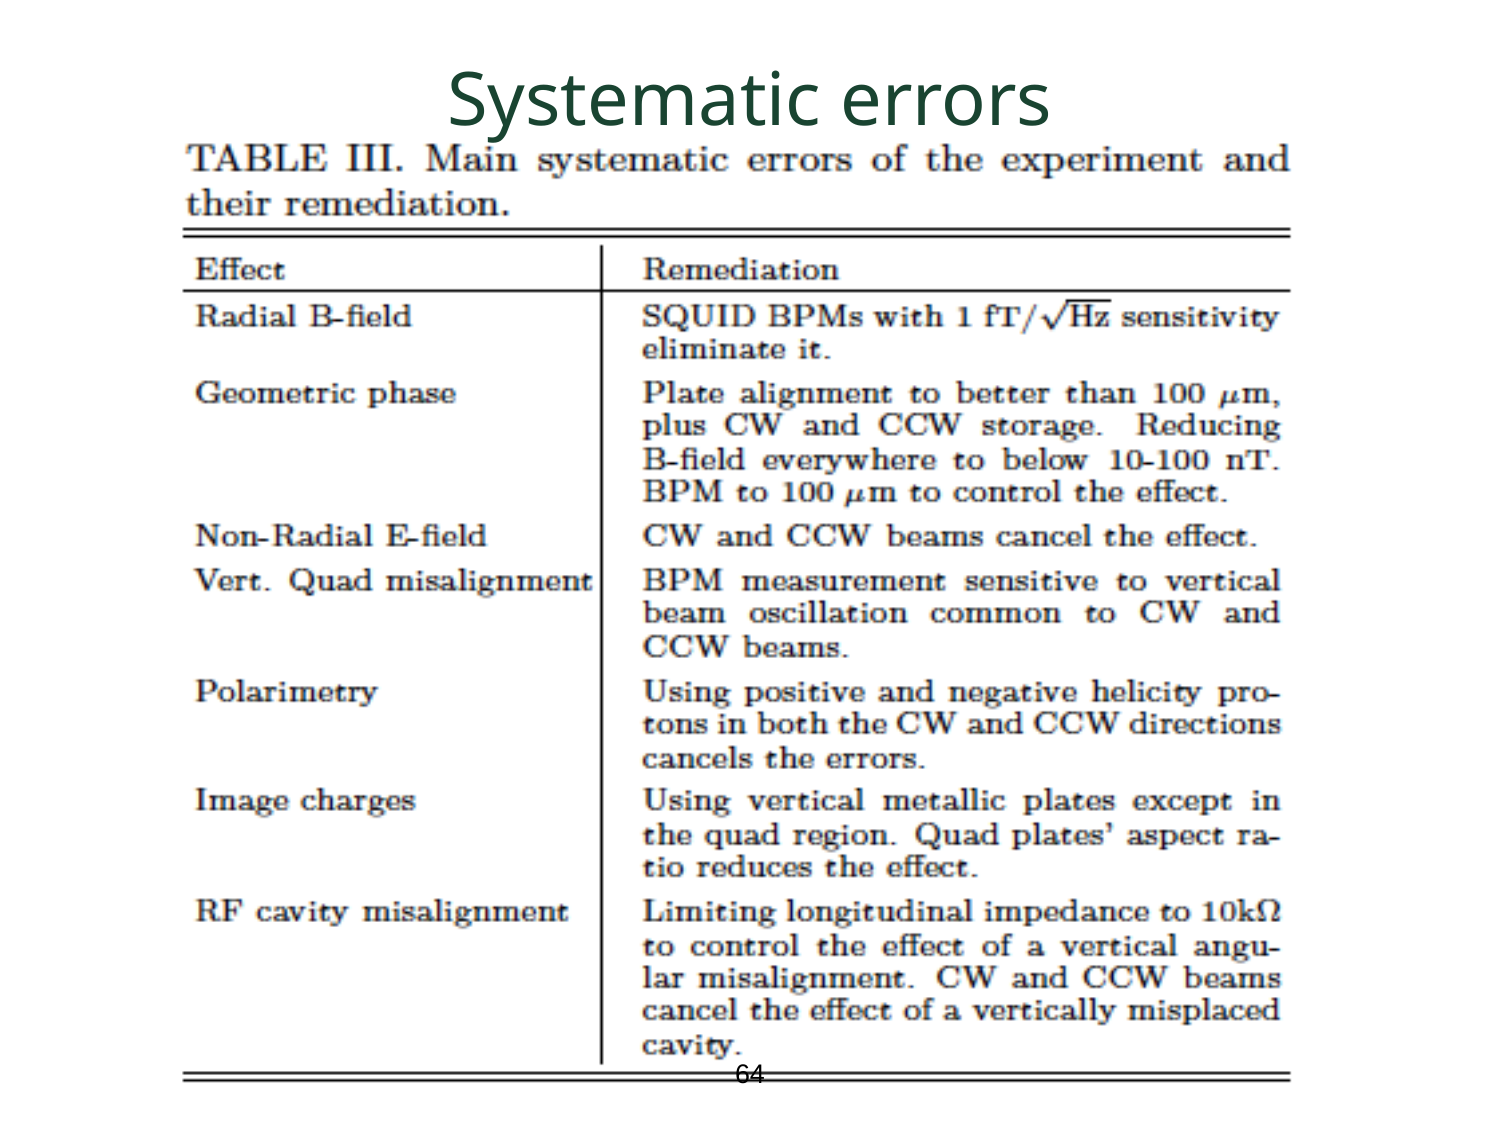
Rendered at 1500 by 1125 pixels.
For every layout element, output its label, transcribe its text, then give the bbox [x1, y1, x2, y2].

picture [156, 119, 1318, 1113]
title Systematic errors [75, 43, 1425, 149]
